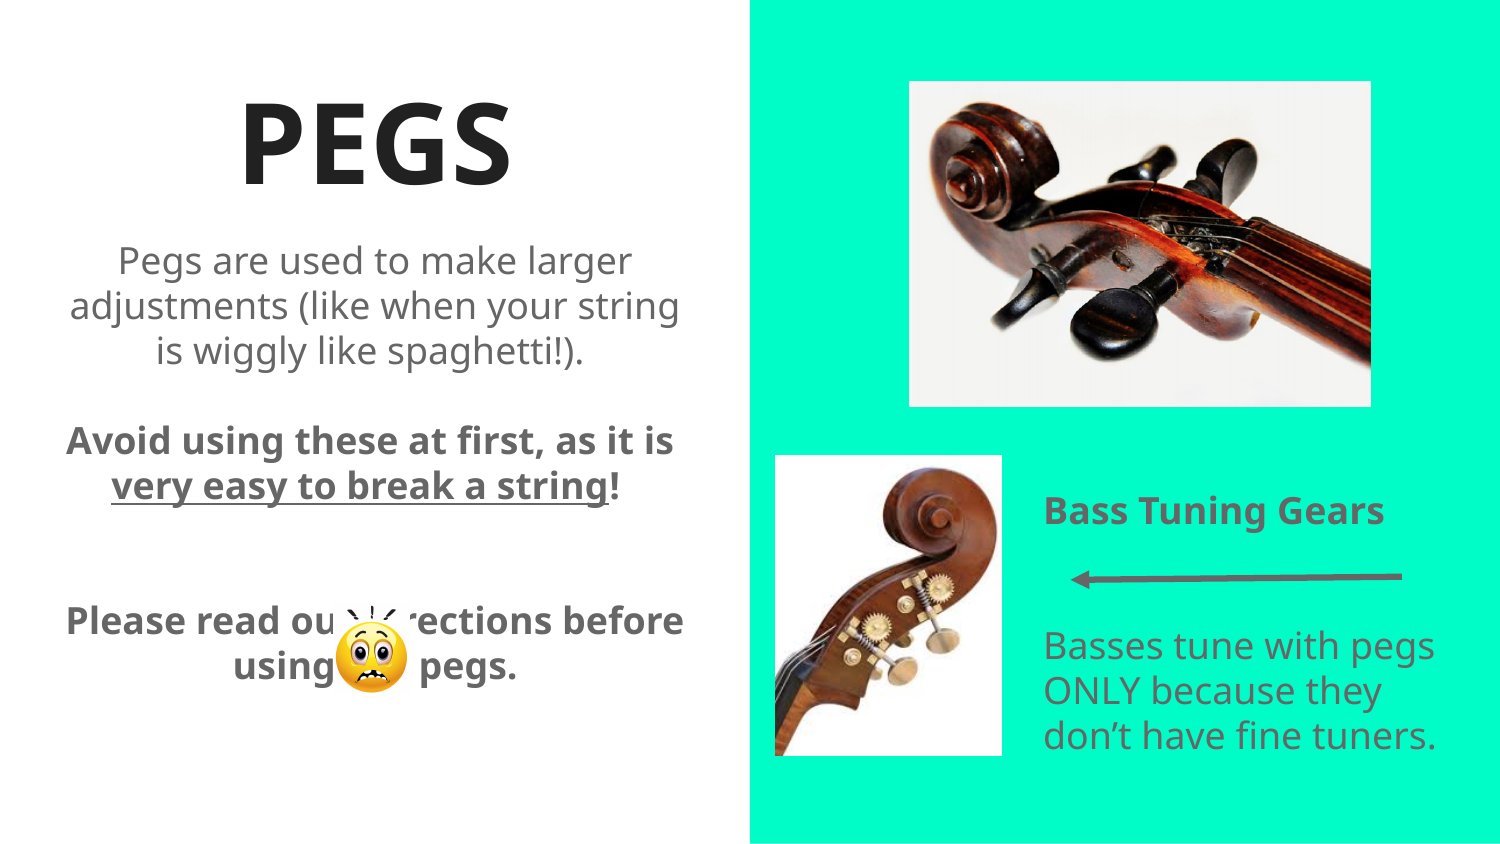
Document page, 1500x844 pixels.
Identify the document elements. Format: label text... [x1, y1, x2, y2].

title PEGS [43, 61, 708, 221]
picture [909, 81, 1371, 408]
picture [775, 455, 1003, 756]
picture [333, 603, 410, 694]
subtitle Bass Tuning Gears Basses tune with pegs ONLY because they don’t have fine tuners. [1028, 471, 1472, 773]
subtitle Pegs are used to make larger adjustments (like when your string is wiggly like spaghetti!). Avoid using these at first, as it is very easy to break a string! Please read our directions before using the pegs. [43, 221, 708, 813]
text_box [1070, 576, 1402, 581]
